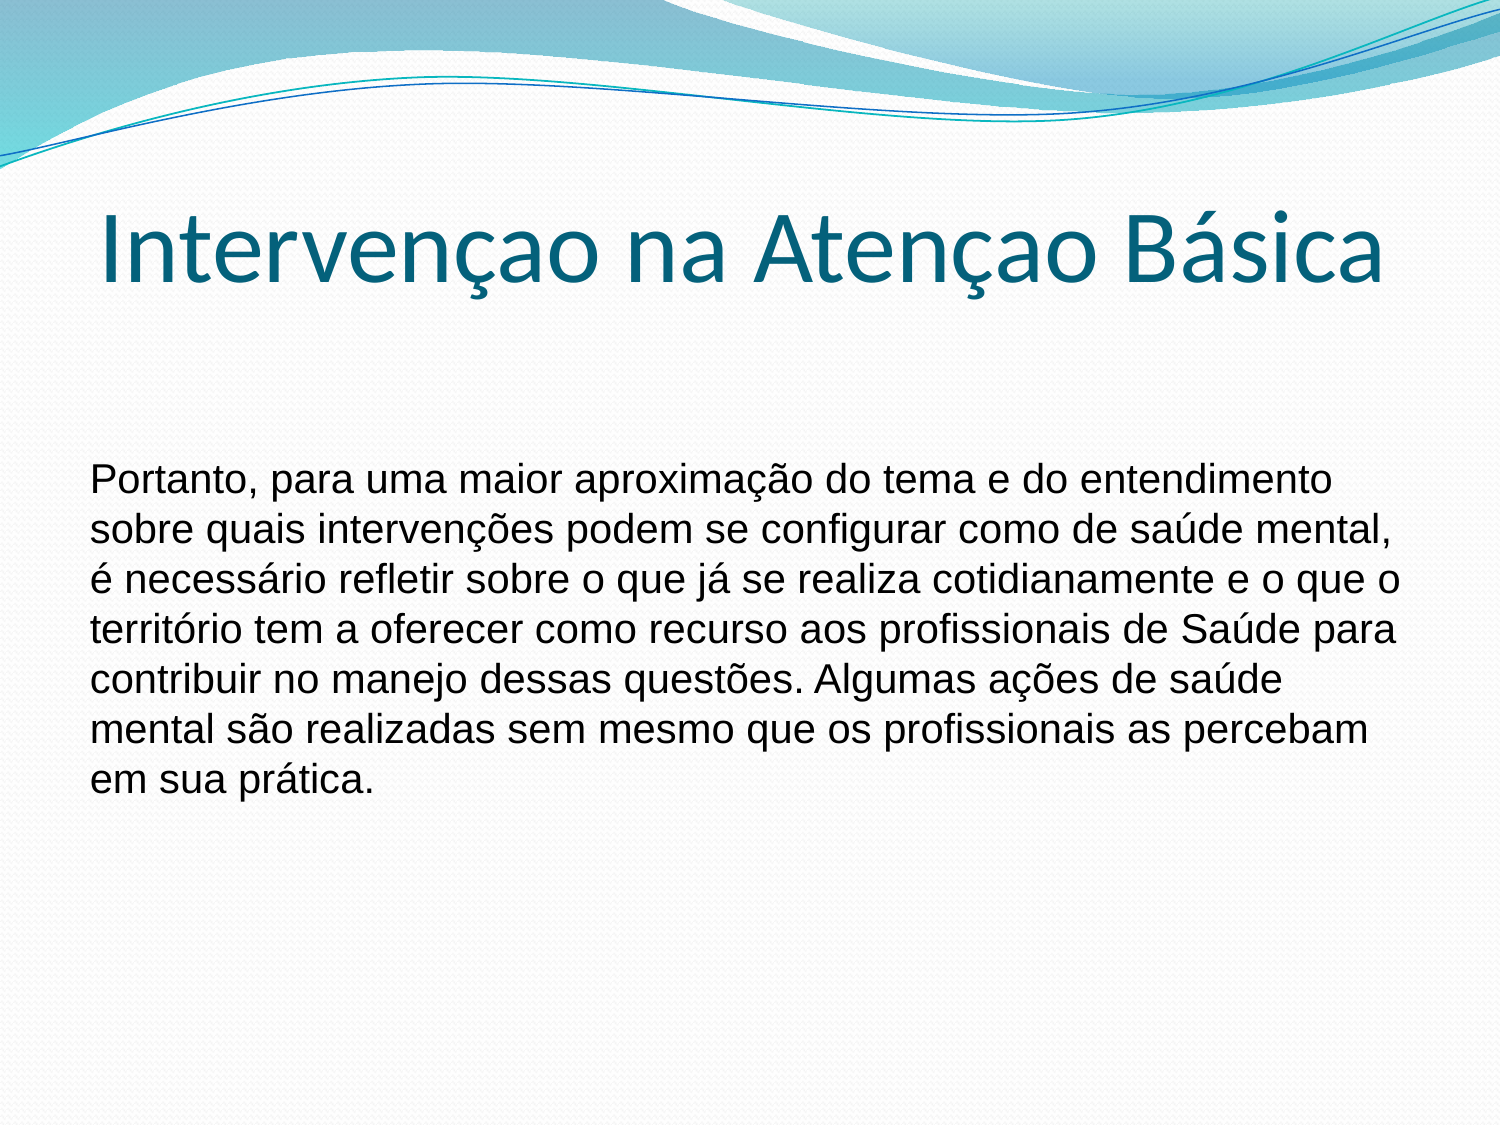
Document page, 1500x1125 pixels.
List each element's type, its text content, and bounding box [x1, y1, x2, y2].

list Portanto, para uma maior aproximação do tema e do entendimento sobre quais intervenções podem se configurar como de saúde mental, é necessário refletir sobre o que já se realiza cotidianamente e o que o território tem a oferecer como recurso aos profissionais de Saúde para contribuir no manejo dessas questões. Algumas ações de saúde mental são realizadas sem mesmo que os profissionais as percebam em sua prática. [75, 317, 1425, 1038]
title Intervençao na Atençao Básica [75, 115, 1425, 303]
